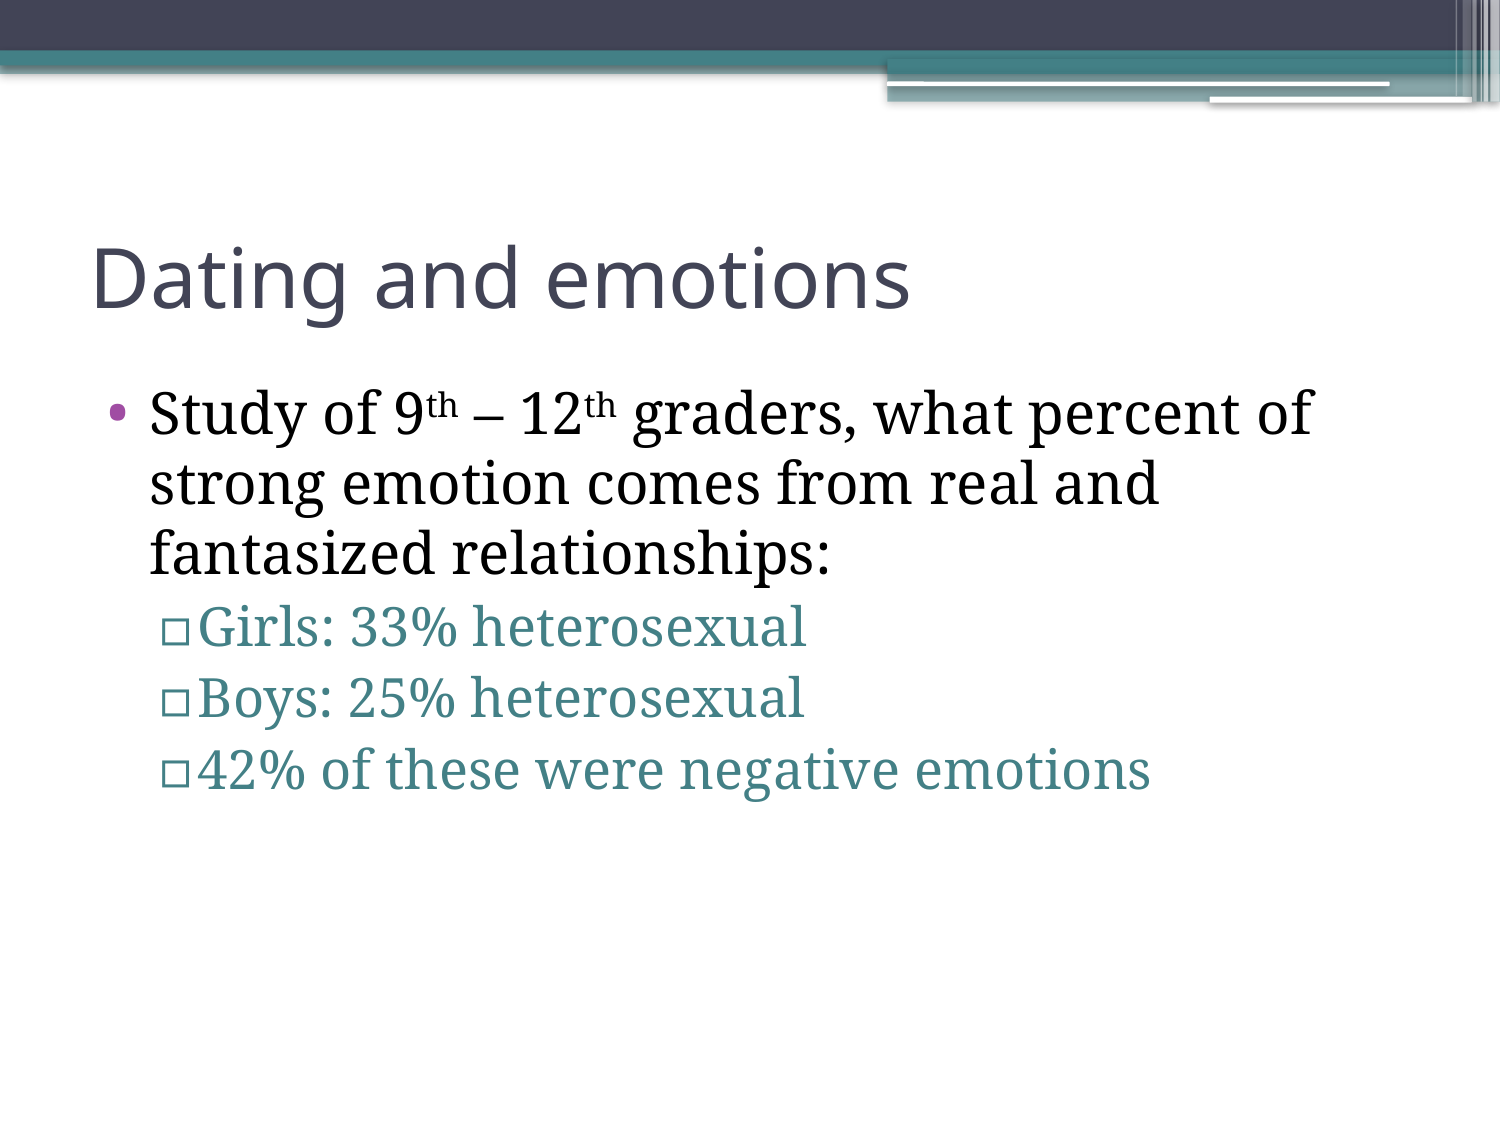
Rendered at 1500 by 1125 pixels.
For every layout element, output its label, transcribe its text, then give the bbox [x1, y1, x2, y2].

title Dating and emotions [75, 187, 1425, 363]
list Study of 9th – 12th graders, what percent of strong emotion comes from real and fantasized relationships: Girls: 33% heterosexual Boys: 25% heterosexual 42% of these were negative emotions [75, 368, 1425, 1079]
